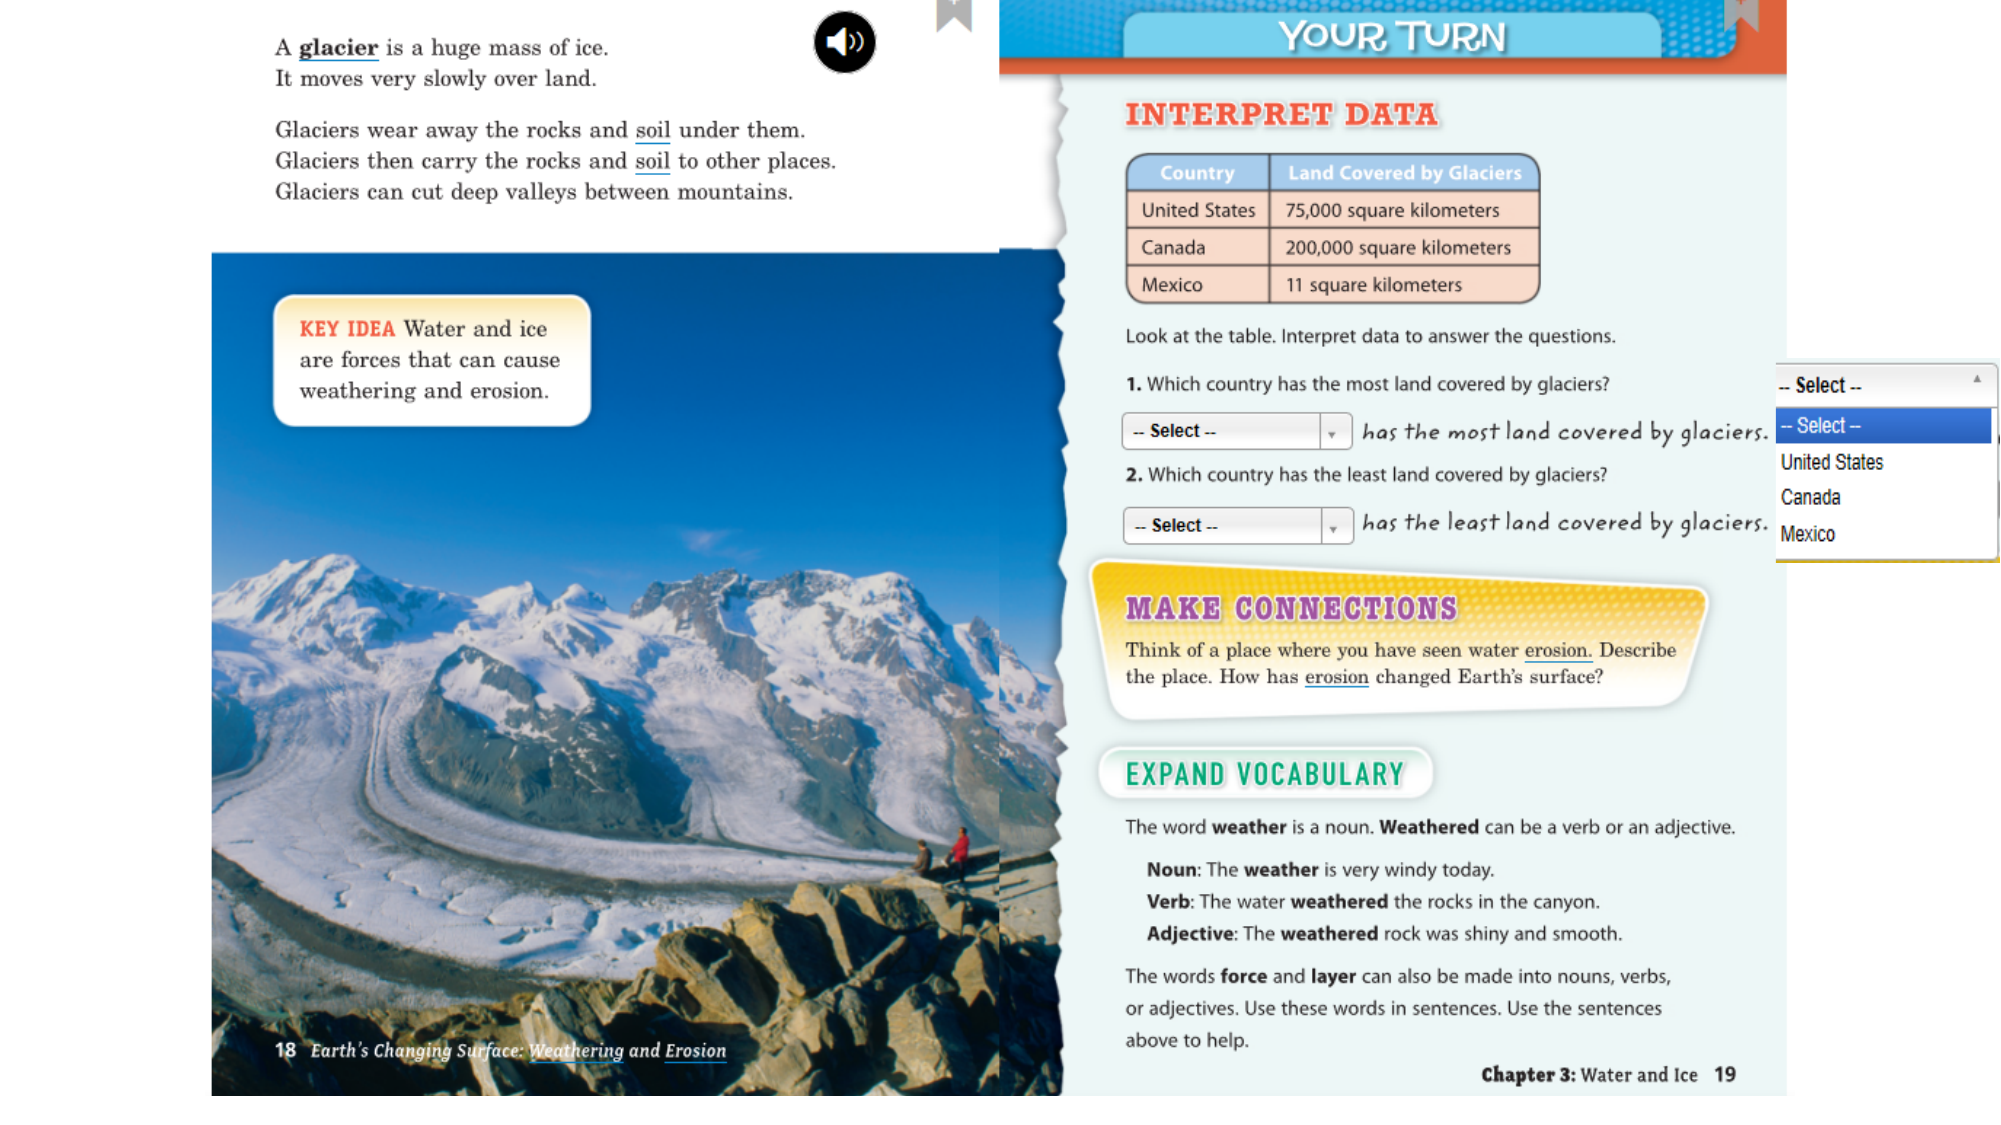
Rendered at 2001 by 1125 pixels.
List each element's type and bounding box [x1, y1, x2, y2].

picture [1669, 21, 1676, 27]
picture [1682, 43, 1689, 49]
picture [1693, 46, 1701, 52]
picture [1496, 0, 1503, 7]
picture [1462, 2, 1469, 8]
picture [1693, 36, 1700, 42]
picture [1418, 0, 1425, 8]
picture [205, 0, 2000, 1096]
picture [1669, 31, 1676, 37]
picture [1406, 0, 1415, 5]
picture [1669, 40, 1677, 46]
